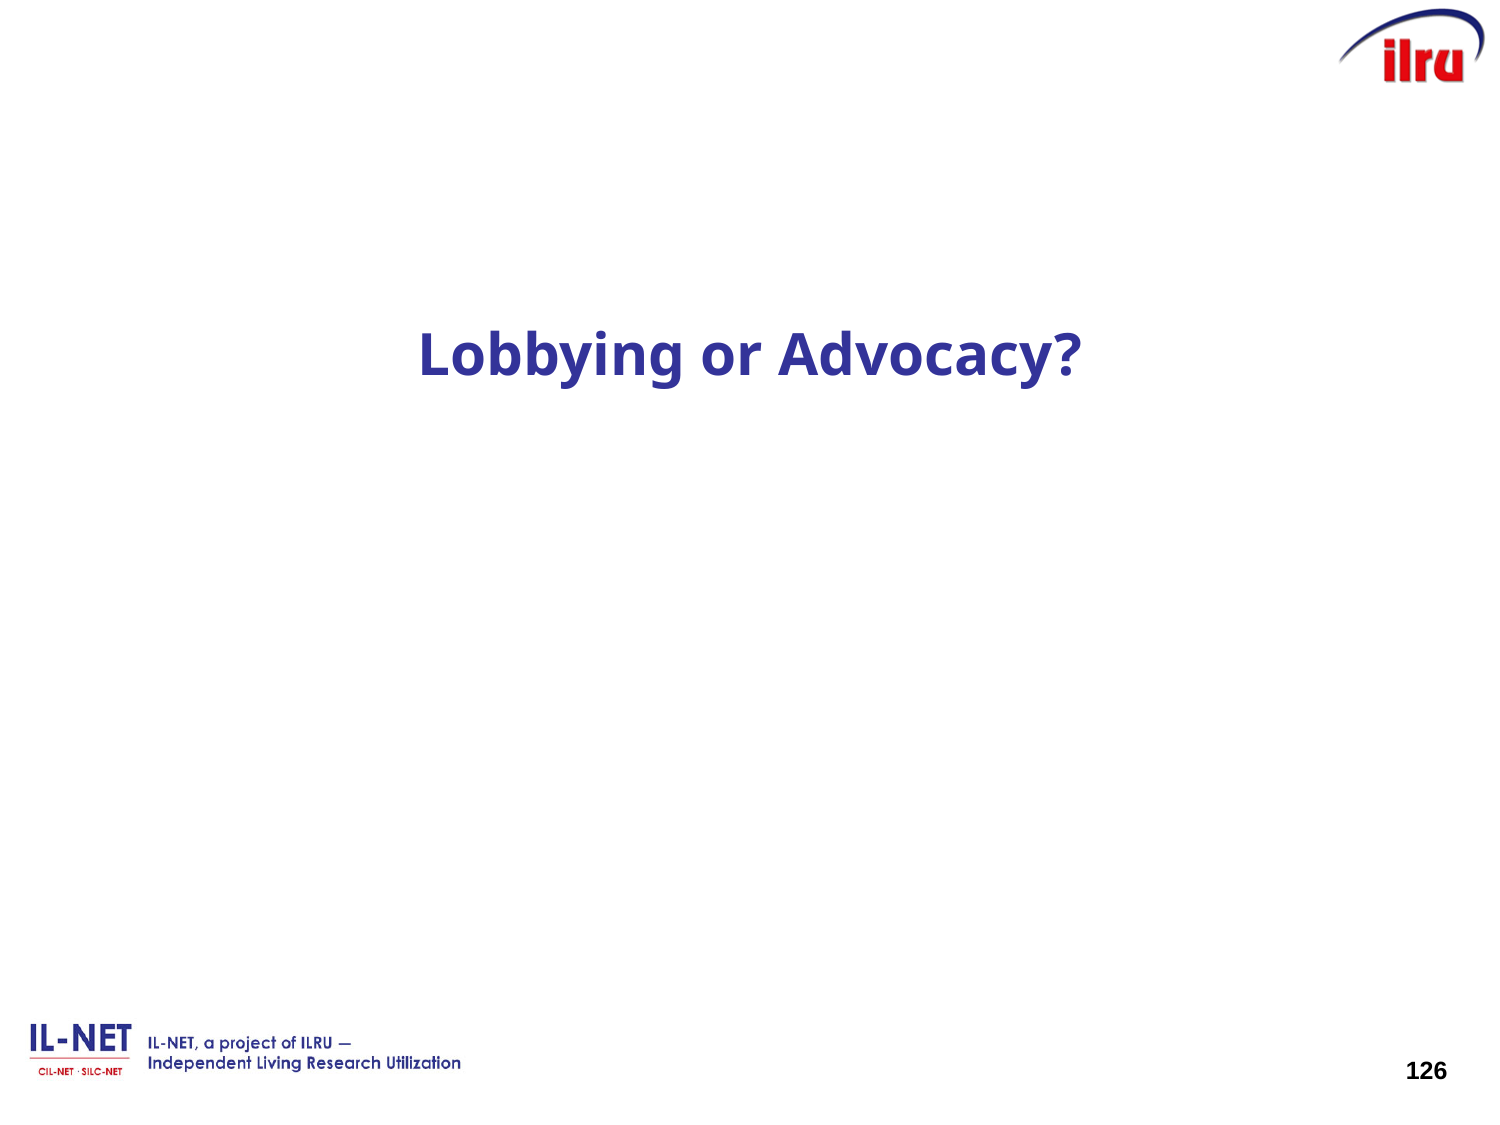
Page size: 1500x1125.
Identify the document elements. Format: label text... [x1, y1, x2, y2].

title Lobbying or Advocacy? [87, 287, 1413, 418]
picture [12, 1005, 478, 1092]
picture [1337, 6, 1500, 84]
